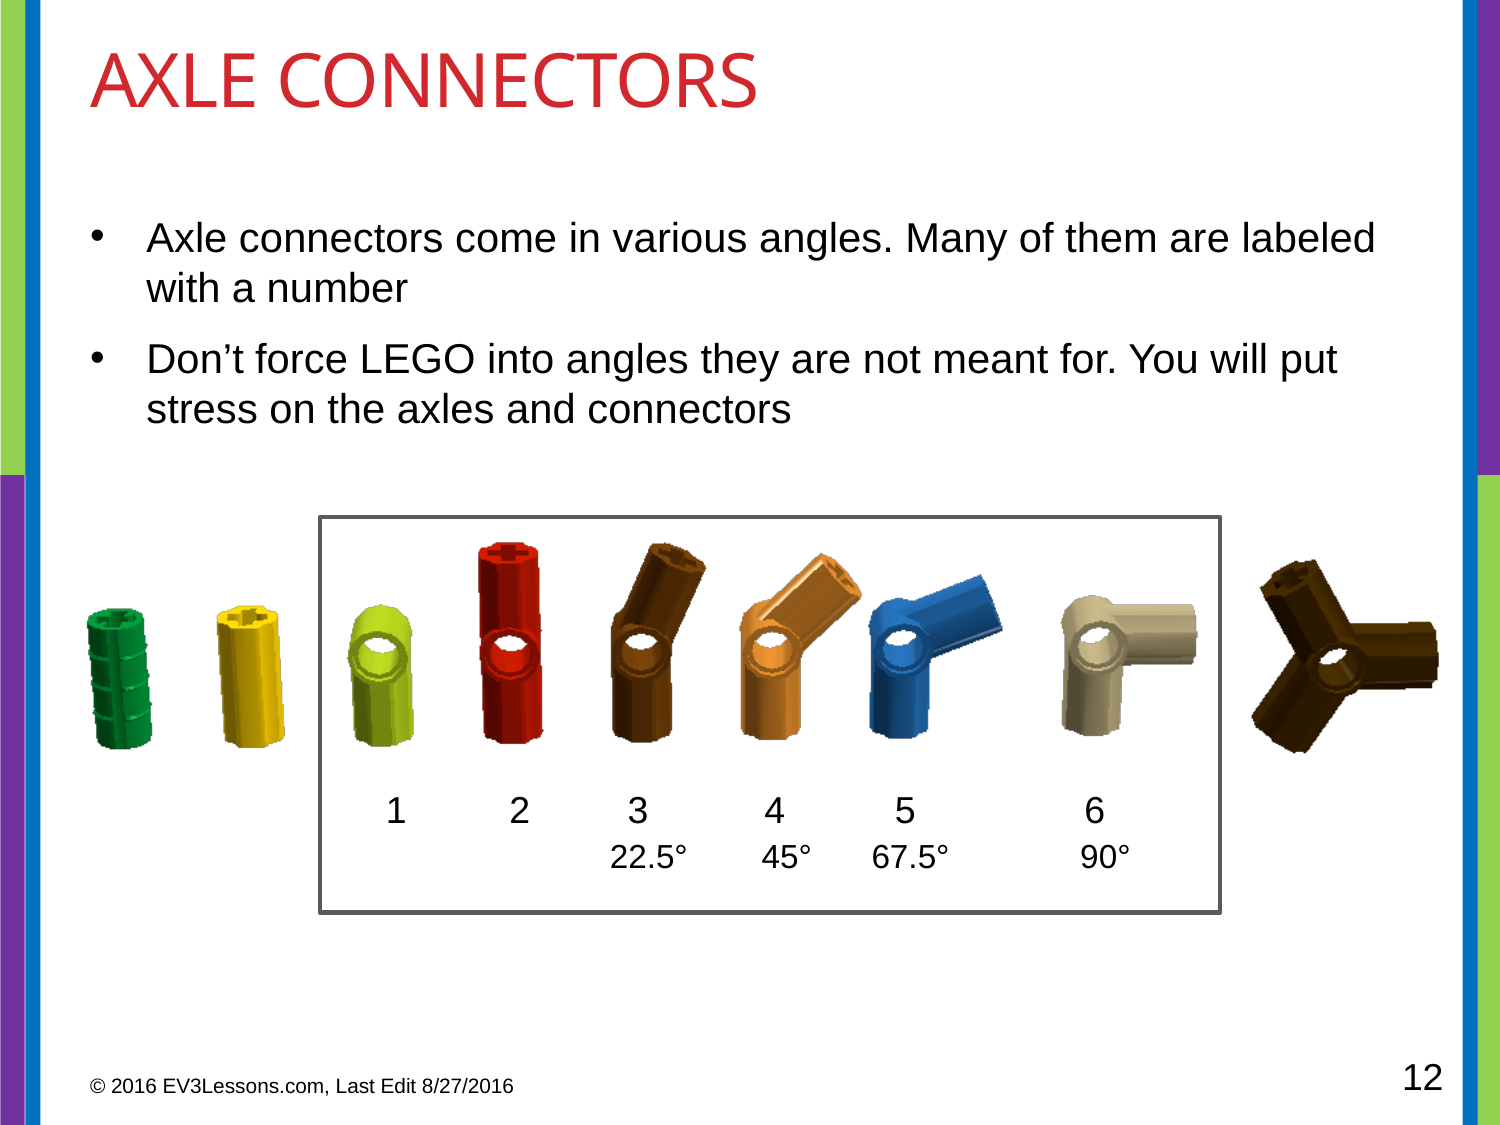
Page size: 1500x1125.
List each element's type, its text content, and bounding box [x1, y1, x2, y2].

picture [58, 511, 1485, 757]
text_box [318, 761, 1222, 915]
slide_number 12 [1387, 1045, 1491, 1106]
list Axle connectors come in various angles. Many of them are labeled with a number Don’t force LEGO into angles they are not meant for. You will put stress on the axles and connectors [75, 203, 1410, 506]
title Axle CONNECTORS [75, 25, 1428, 250]
footer © 2016 EV3Lessons.com, Last Edit 8/27/2016 [75, 1065, 638, 1112]
